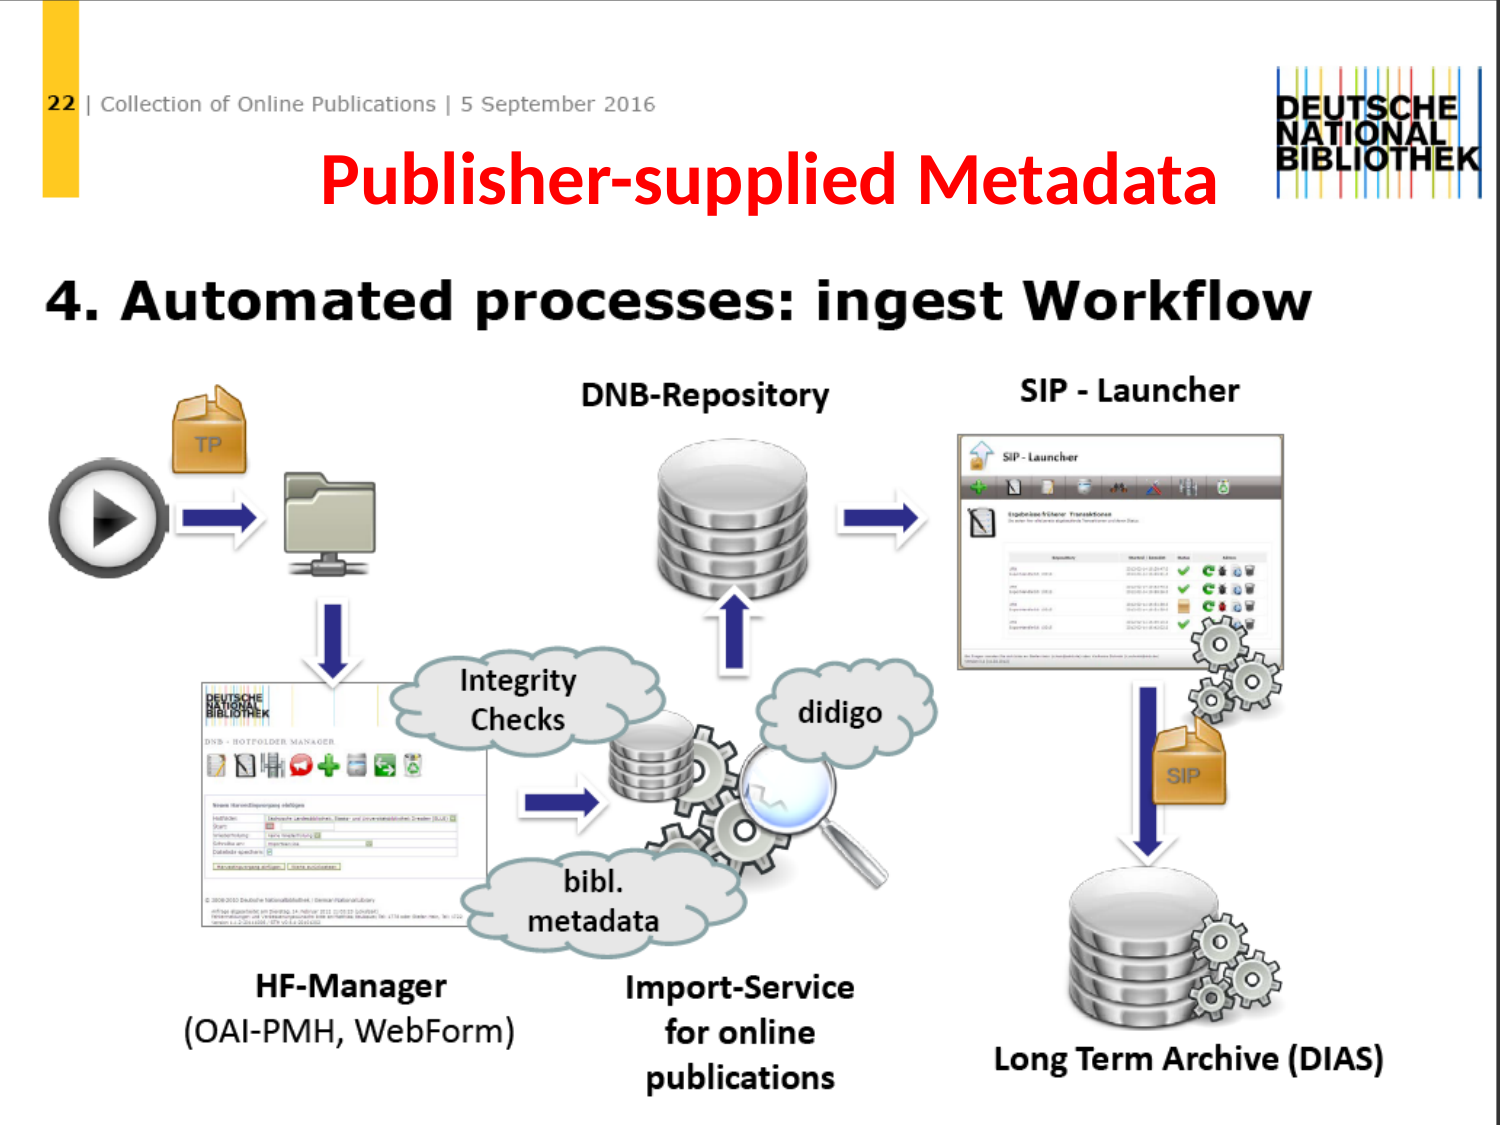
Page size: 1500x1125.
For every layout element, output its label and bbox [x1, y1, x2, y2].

list [0, 0, 1500, 1125]
